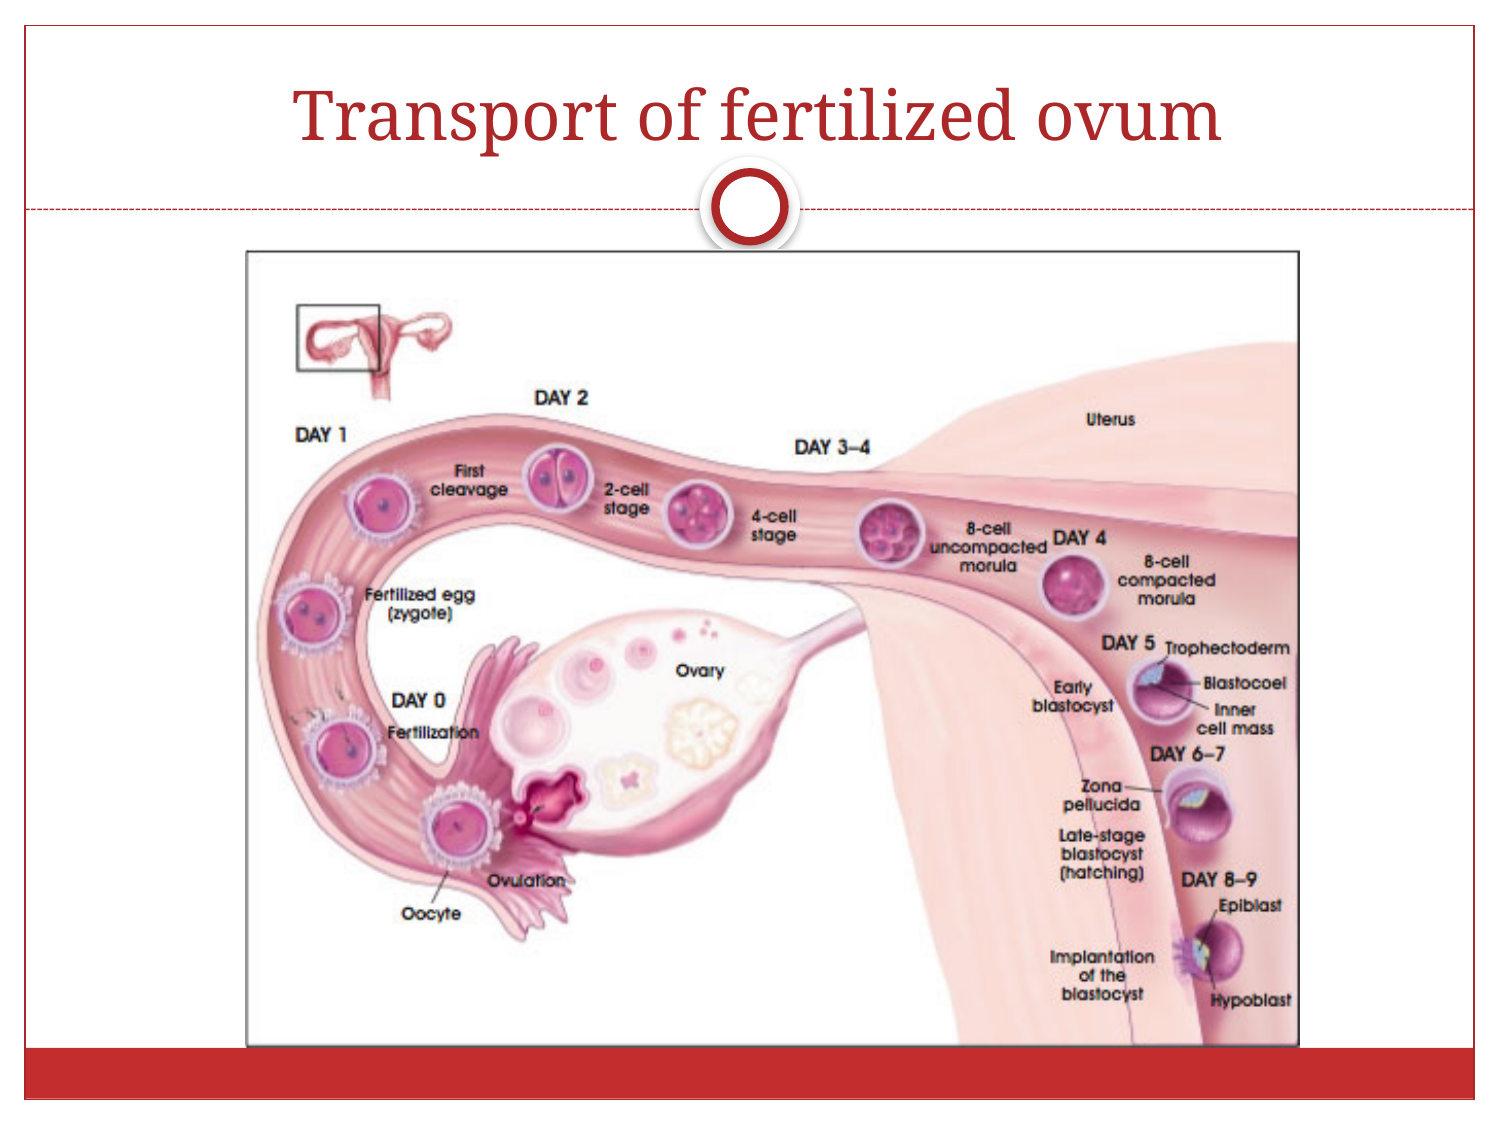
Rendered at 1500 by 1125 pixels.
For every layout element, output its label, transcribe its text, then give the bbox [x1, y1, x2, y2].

title Transport of fertilized ovum [49, 37, 1450, 162]
picture [245, 249, 1301, 1048]
